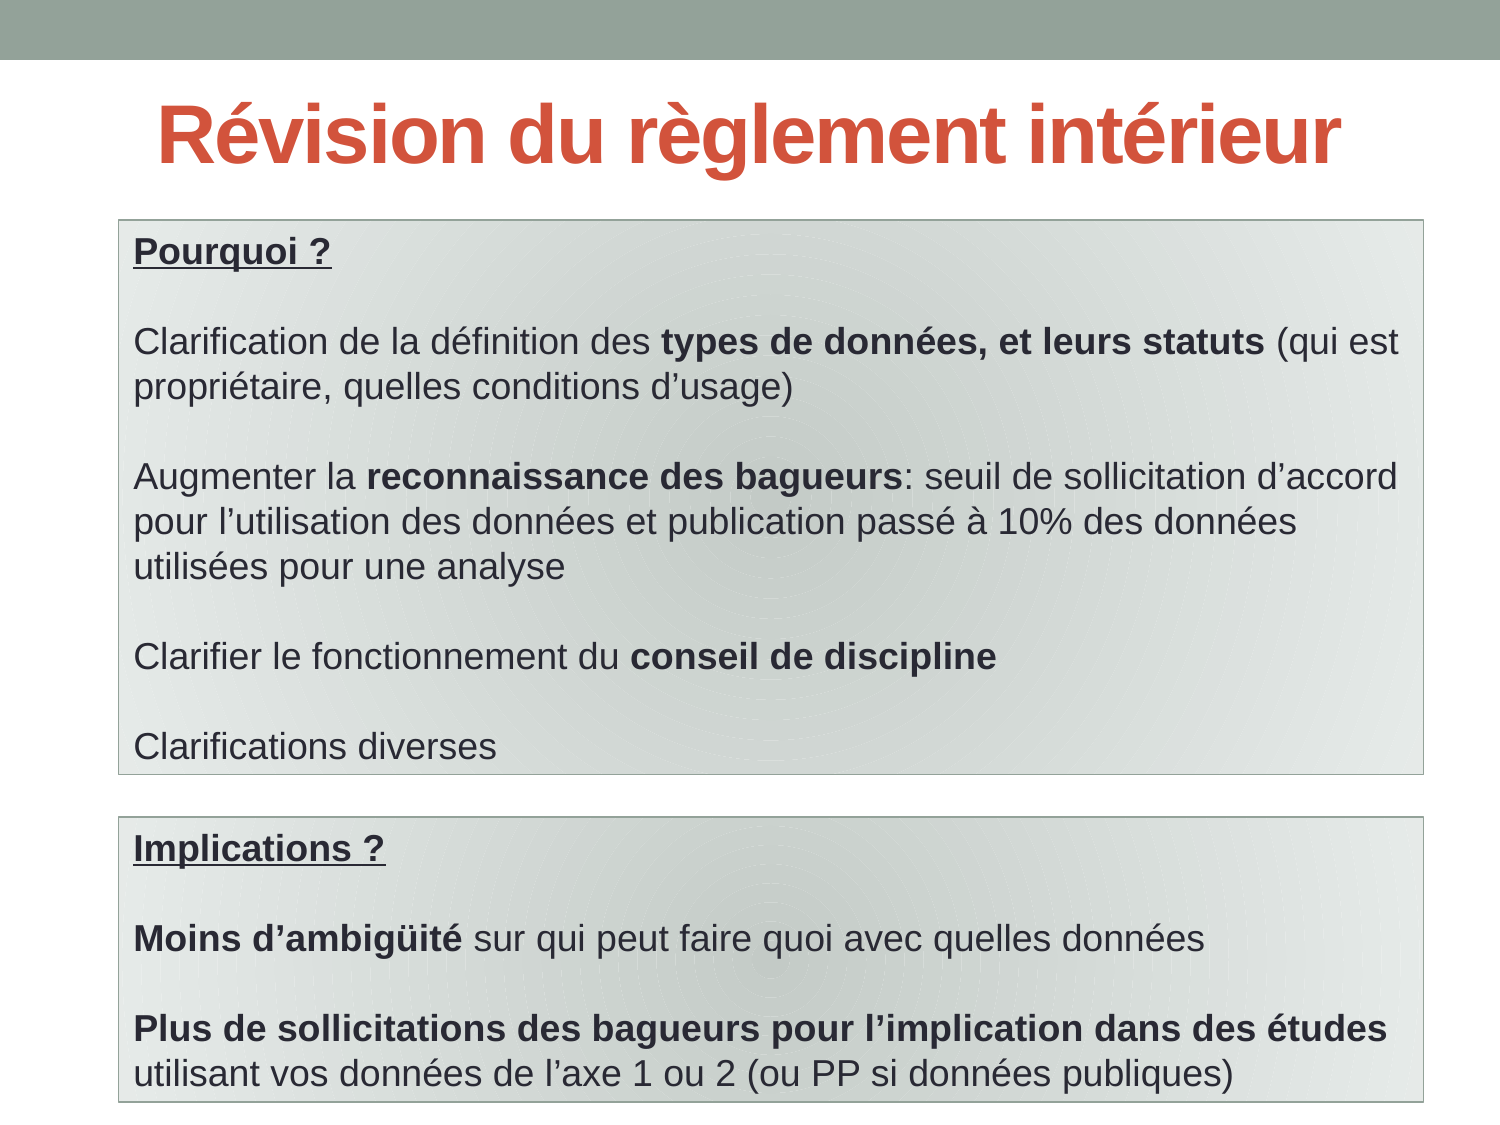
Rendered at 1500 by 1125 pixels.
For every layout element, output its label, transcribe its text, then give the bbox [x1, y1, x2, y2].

text_box Pourquoi ? Clarification de la définition des types de données, et leurs statuts (qui est propriétaire, quelles conditions d’usage) Augmenter la reconnaissance des bagueurs: seuil de sollicitation d’accord pour l’utilisation des données et publication passé à 10% des données utilisées pour une analyse Clarifier le fonctionnement du conseil de discipline Clarifications diverses [118, 219, 1424, 775]
title Révision du règlement intérieur [75, 66, 1425, 194]
text_box Implications ? Moins d’ambigüité sur qui peut faire quoi avec quelles données Plus de sollicitations des bagueurs pour l’implication dans des études utilisant vos données de l’axe 1 ou 2 (ou PP si données publiques) [118, 816, 1424, 1103]
